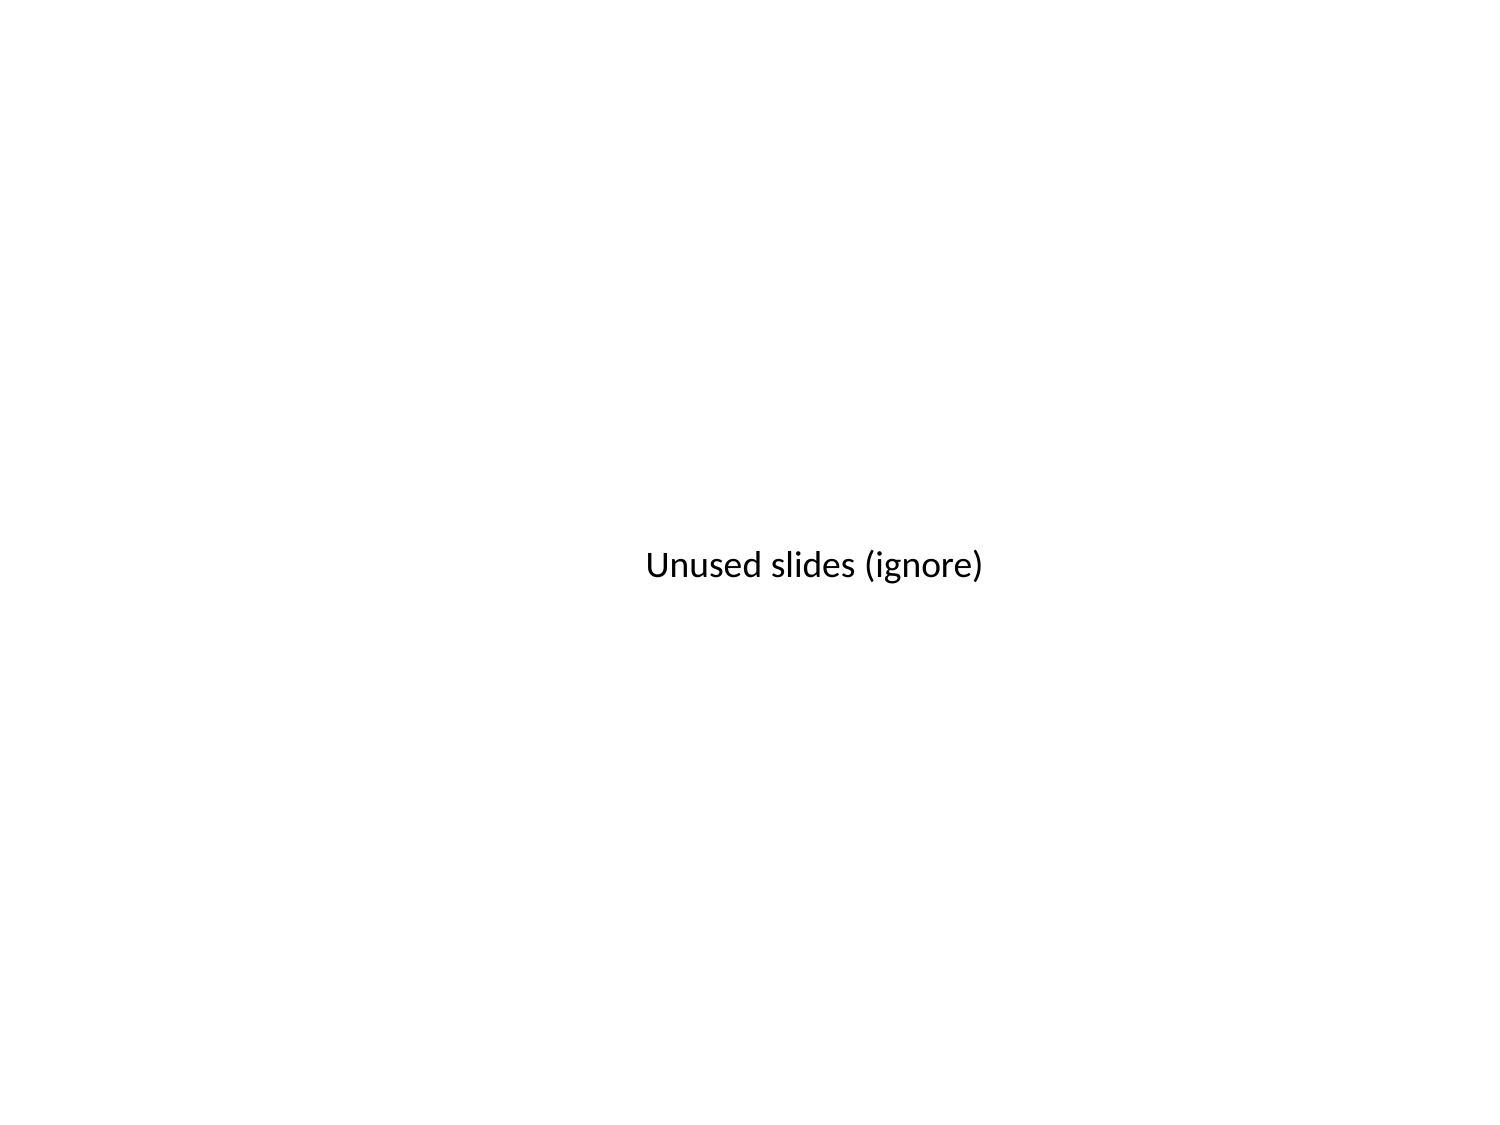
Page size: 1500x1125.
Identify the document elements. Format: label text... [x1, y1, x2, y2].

text_box Unused slides (ignore) [630, 532, 999, 592]
